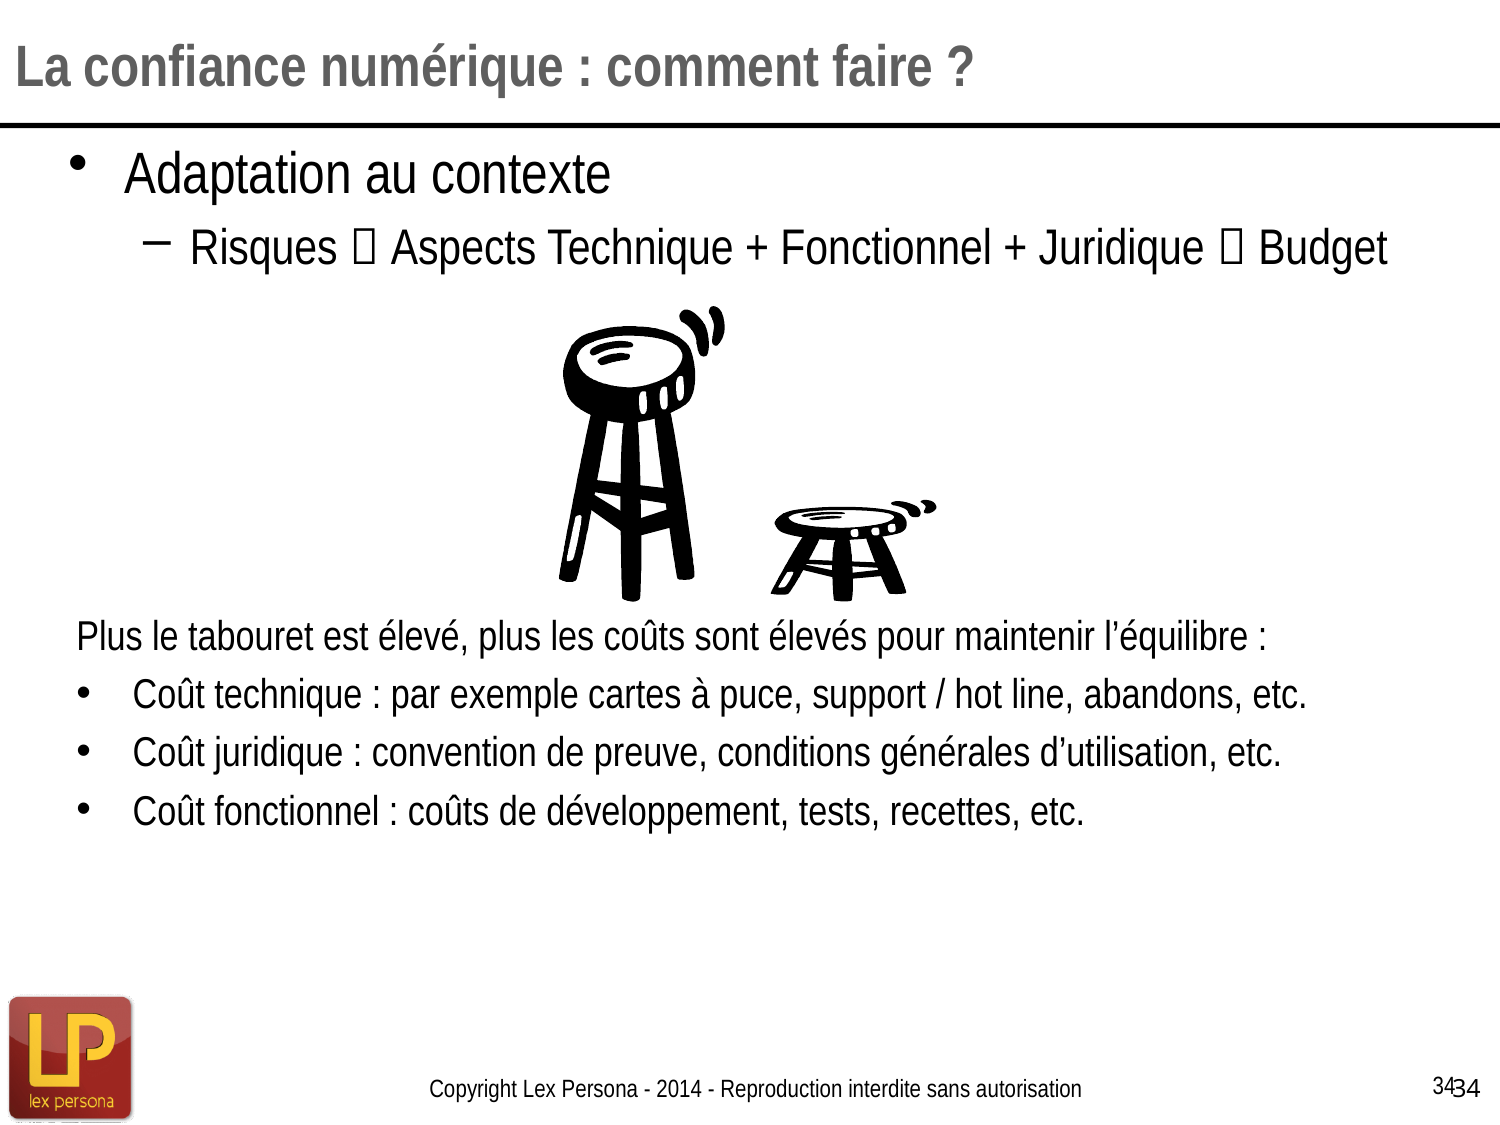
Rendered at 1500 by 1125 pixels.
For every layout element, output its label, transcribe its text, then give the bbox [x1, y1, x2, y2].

list Adaptation au contexte Risques  Aspects Technique + Fonctionnel + Juridique  Budget [53, 127, 1447, 948]
footer Copyright Lex Persona - 2014 - Reproduction interdite sans autorisation [200, 1065, 1313, 1117]
picture [770, 499, 937, 602]
picture [0, 990, 140, 1125]
slide_number 34 [1362, 1061, 1471, 1118]
picture [558, 305, 725, 602]
text_box Plus le tabouret est élevé, plus les coûts sont élevés pour maintenir l’équilibre : Coût technique : par exemple cartes à puce, support / hot line, abandons, etc. Coût juridique : convention de preuve, conditions générales d’utilisation, etc. Coût fonctionnel : coûts de développement, tests, recettes, etc. [61, 600, 1456, 903]
title La confiance numérique : comment faire ? [0, 0, 1500, 126]
text_box 34 [1414, 1065, 1496, 1117]
